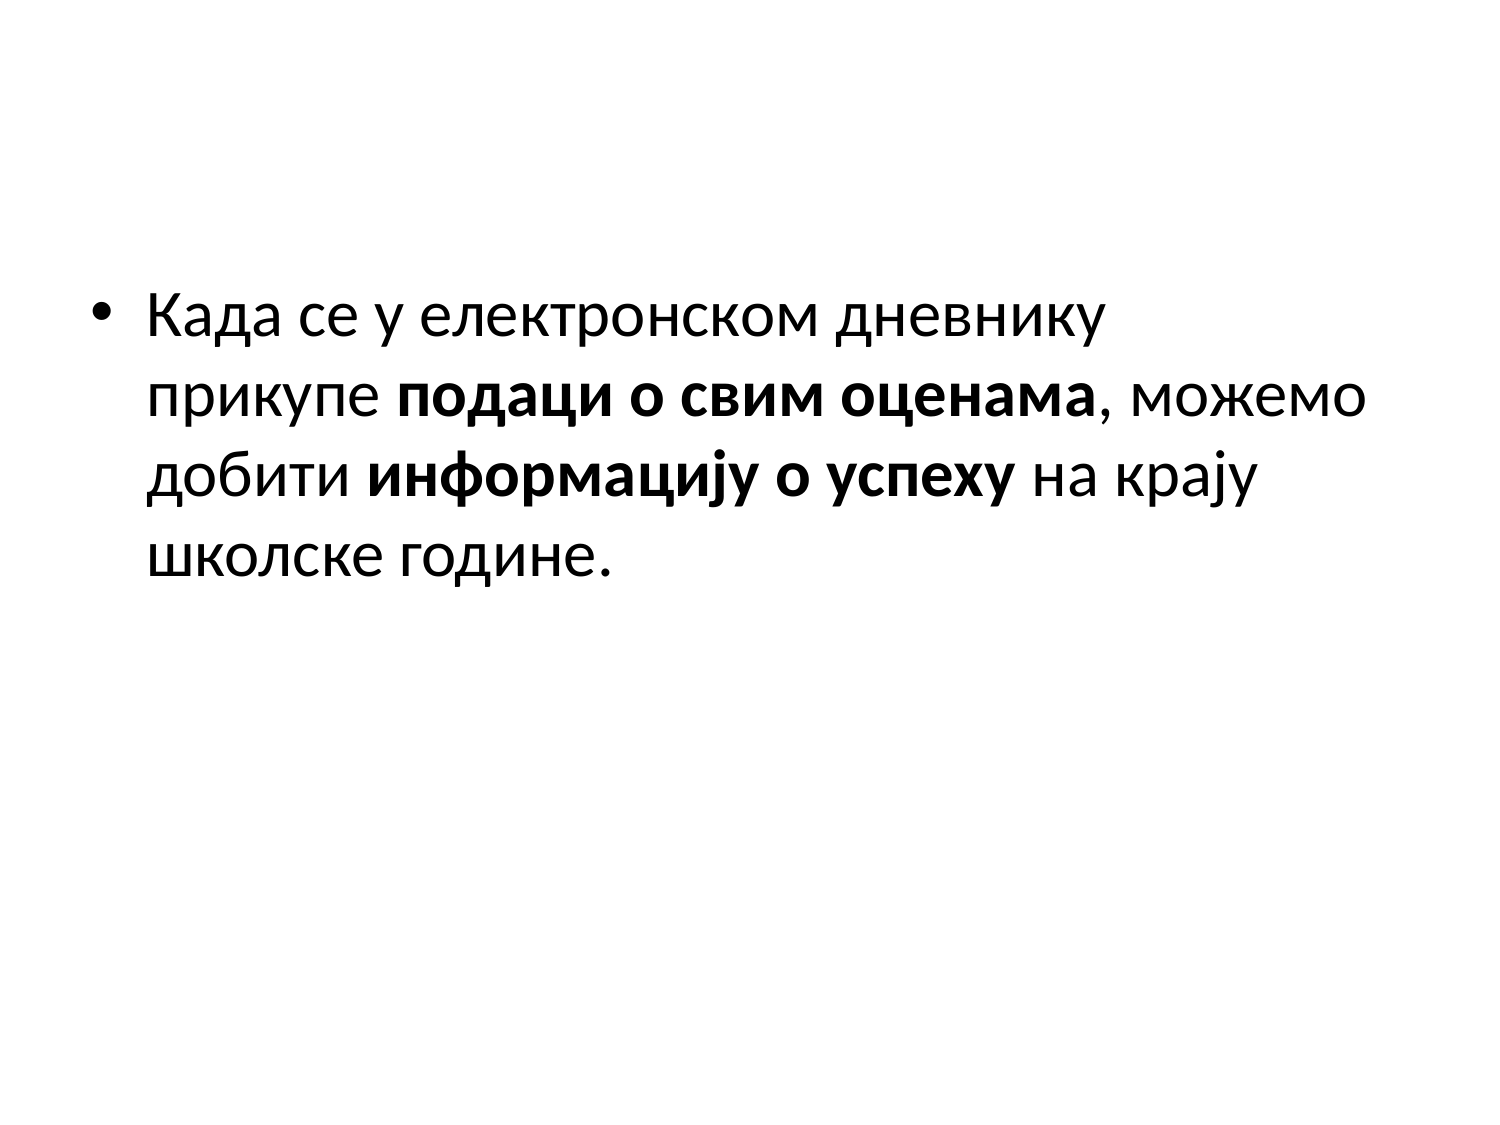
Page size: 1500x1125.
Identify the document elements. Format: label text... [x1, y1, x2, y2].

list Када се у електронском дневнику прикупе подаци о свим оценама, можемо добити информацију о успеху на крају школске године. [75, 262, 1425, 1005]
